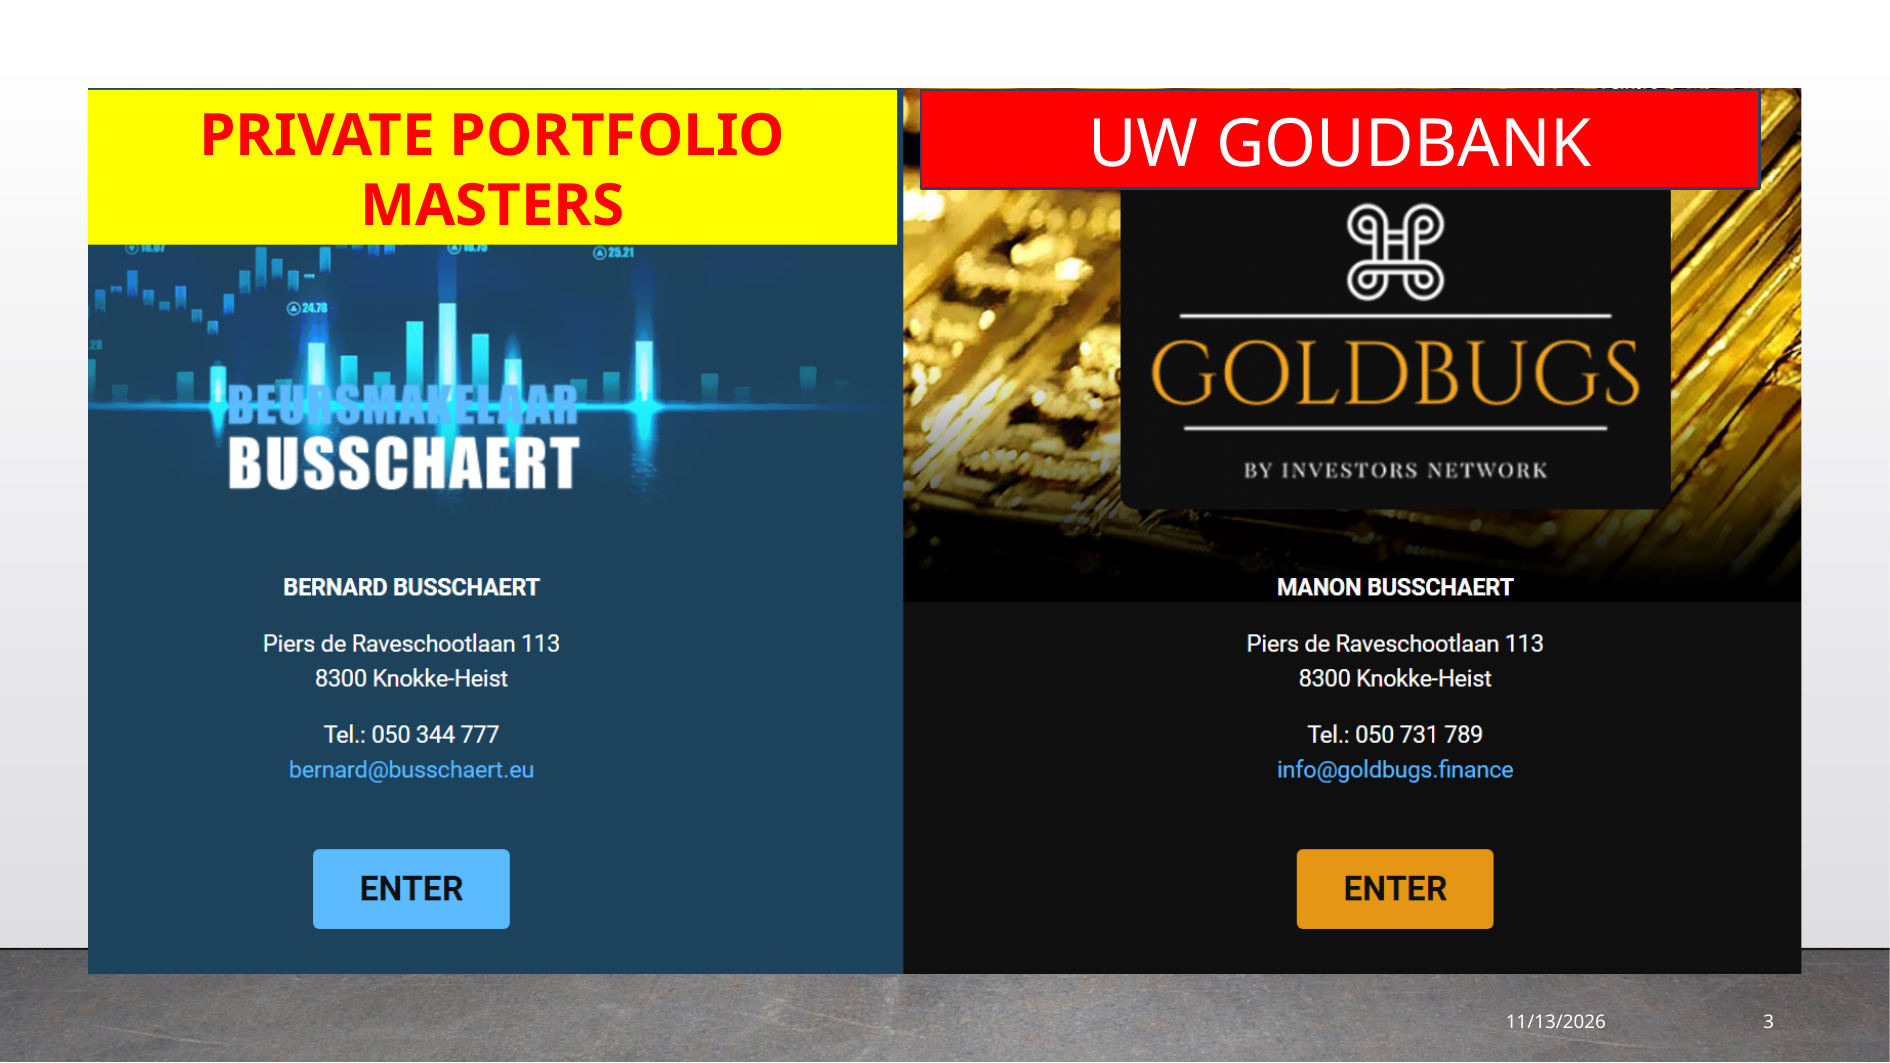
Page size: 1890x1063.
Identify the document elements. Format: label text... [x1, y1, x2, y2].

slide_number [953, 994, 1621, 1052]
slide_number 3 [1683, 994, 1790, 1052]
picture [0, 88, 1890, 1062]
